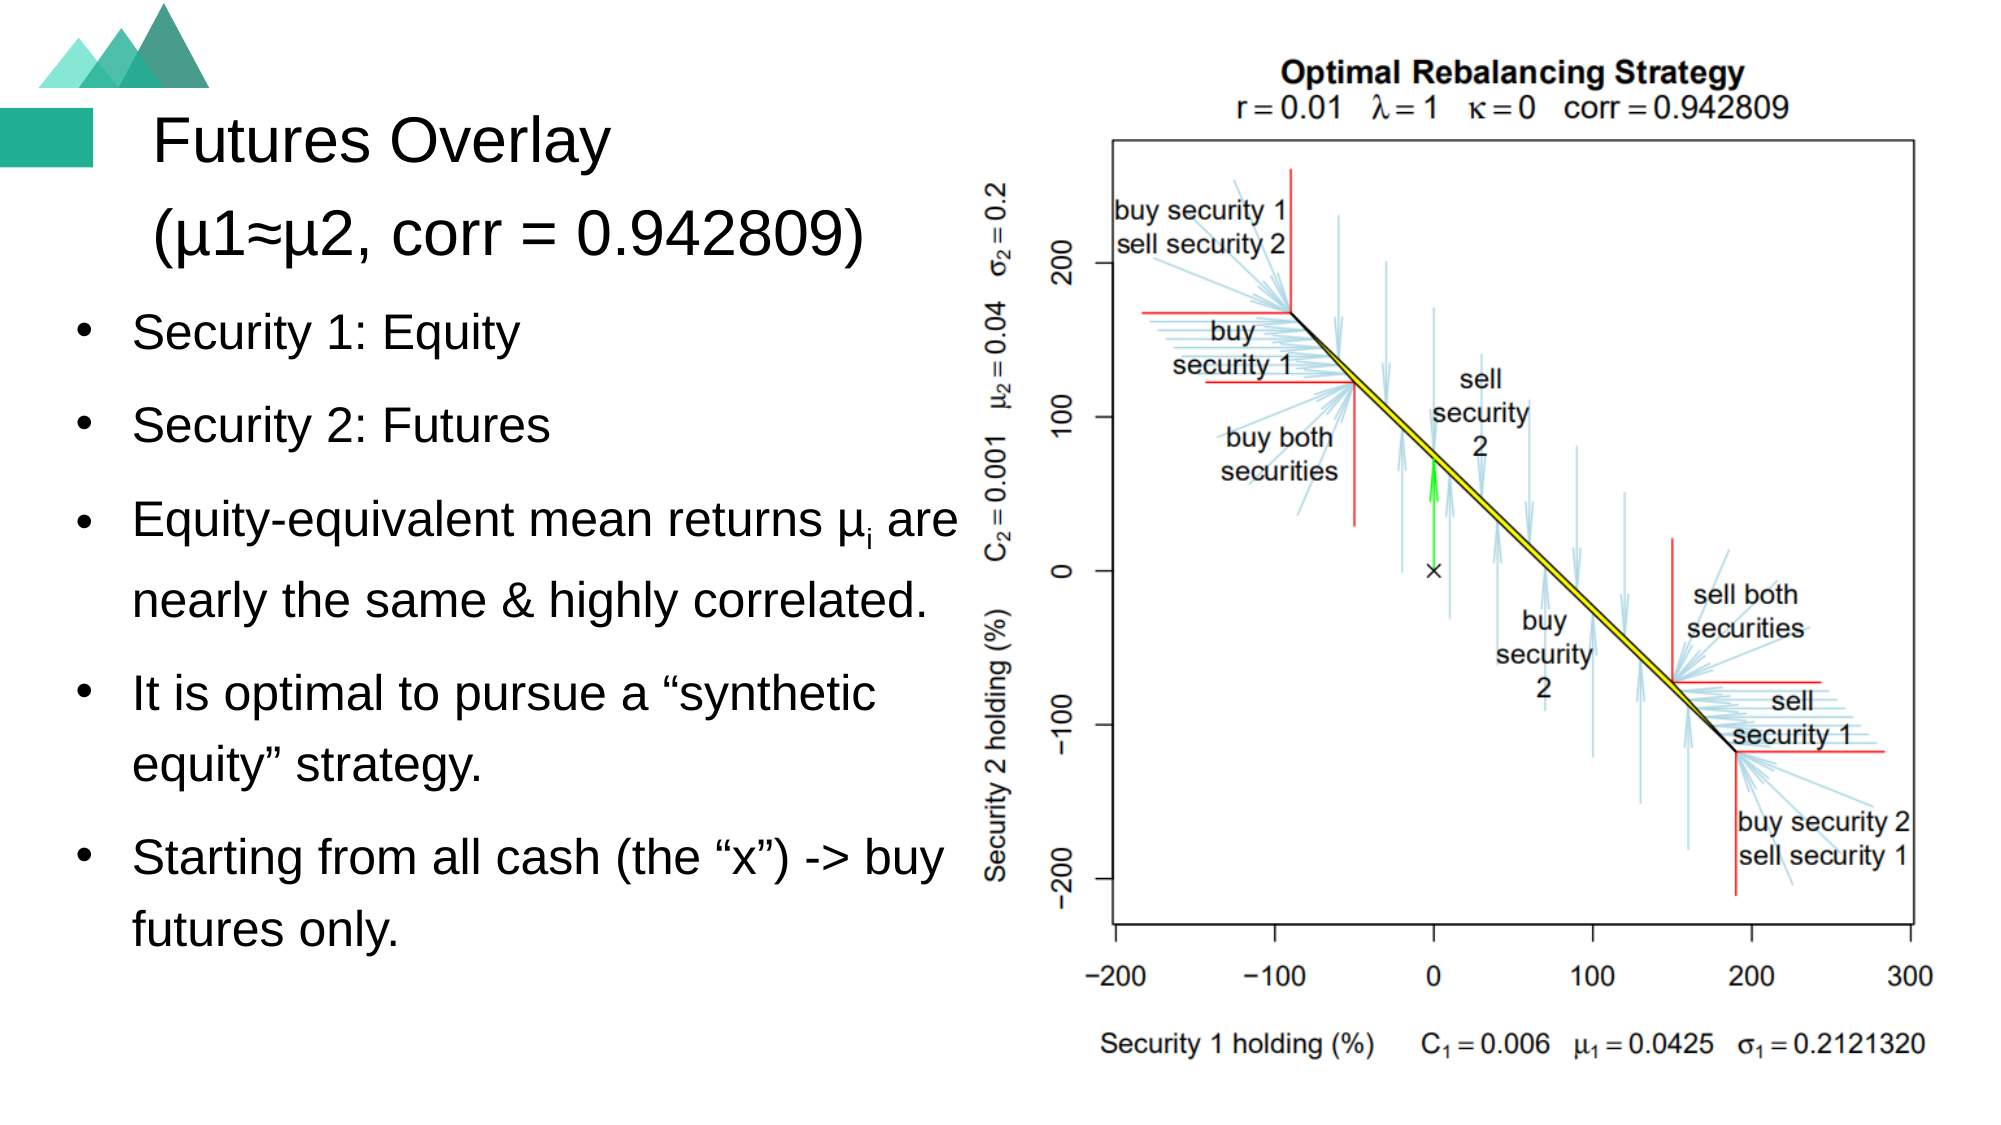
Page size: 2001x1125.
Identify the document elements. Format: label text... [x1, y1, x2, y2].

picture [974, 51, 1952, 1074]
title Futures Overlay (µ1≈µ2, corr = 0.942809) [137, 75, 915, 279]
list Security 1: Equity Security 2: Futures Equity-equivalent mean returns µi are nearly the same & highly correlated. It is optimal to pursue a “synthetic equity” strategy. Starting from all cash (the “x”) -> buy futures only. [60, 279, 975, 1076]
